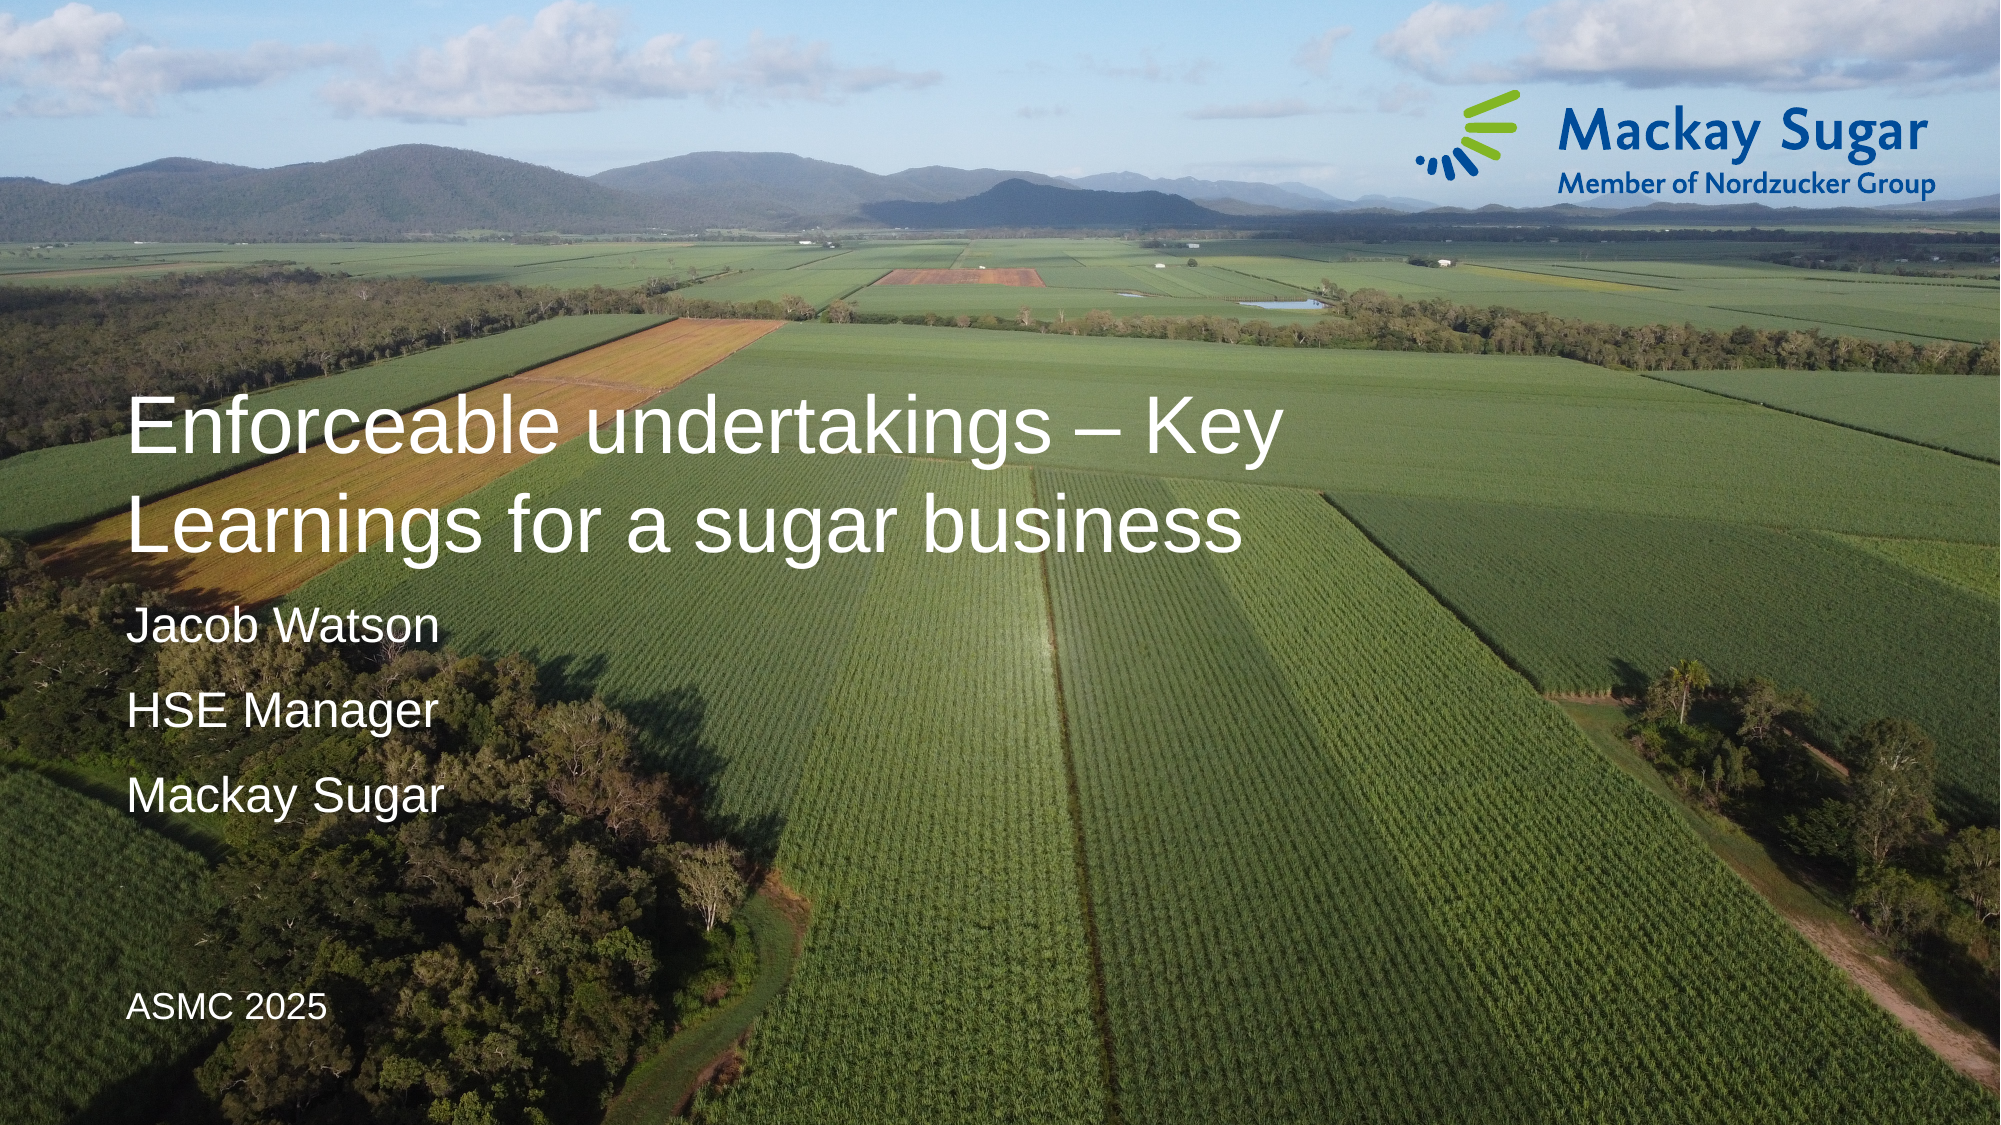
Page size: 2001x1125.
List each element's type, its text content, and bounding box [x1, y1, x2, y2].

title Enforceable undertakings – Key Learnings for a sugar business [114, 361, 1473, 575]
list ASMC 2025 [114, 975, 1473, 1047]
subtitle Jacob Watson HSE Manager Mackay Sugar [114, 586, 1473, 799]
picture [0, 0, 2000, 1125]
